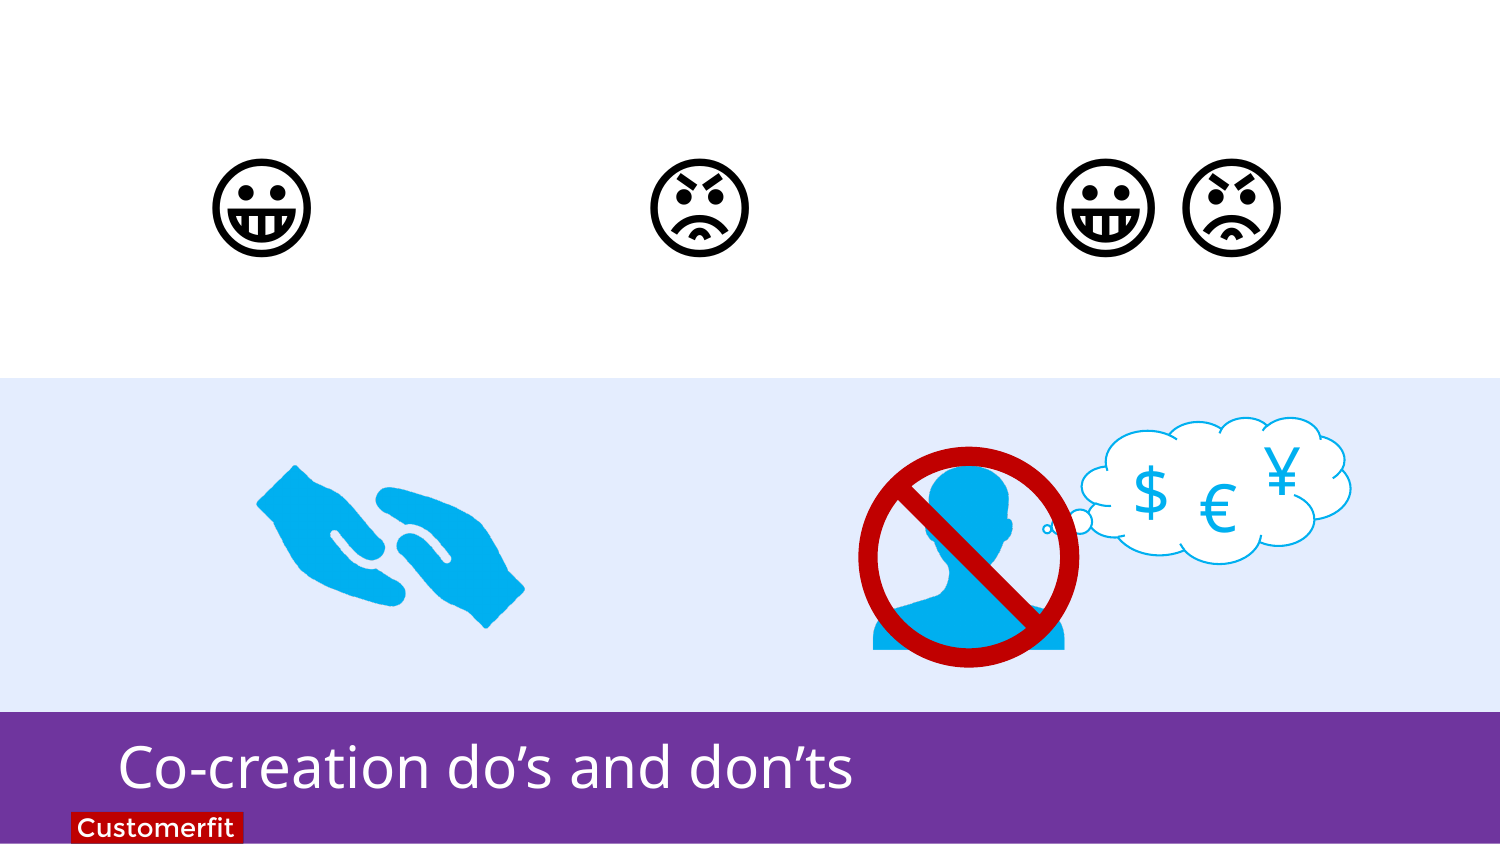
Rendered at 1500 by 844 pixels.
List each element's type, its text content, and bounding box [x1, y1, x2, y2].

text_box [857, 525, 862, 590]
text_box [0, 711, 1500, 844]
text_box 😡 [627, 129, 774, 280]
text_box [937, 664, 1001, 669]
picture [249, 405, 532, 688]
text_box [0, 377, 1500, 711]
text_box 😀 [188, 129, 336, 280]
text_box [862, 417, 1351, 664]
picture [61, 804, 250, 844]
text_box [1033, 129, 1305, 281]
text_box Co-creation do’s and don’ts [102, 722, 870, 808]
